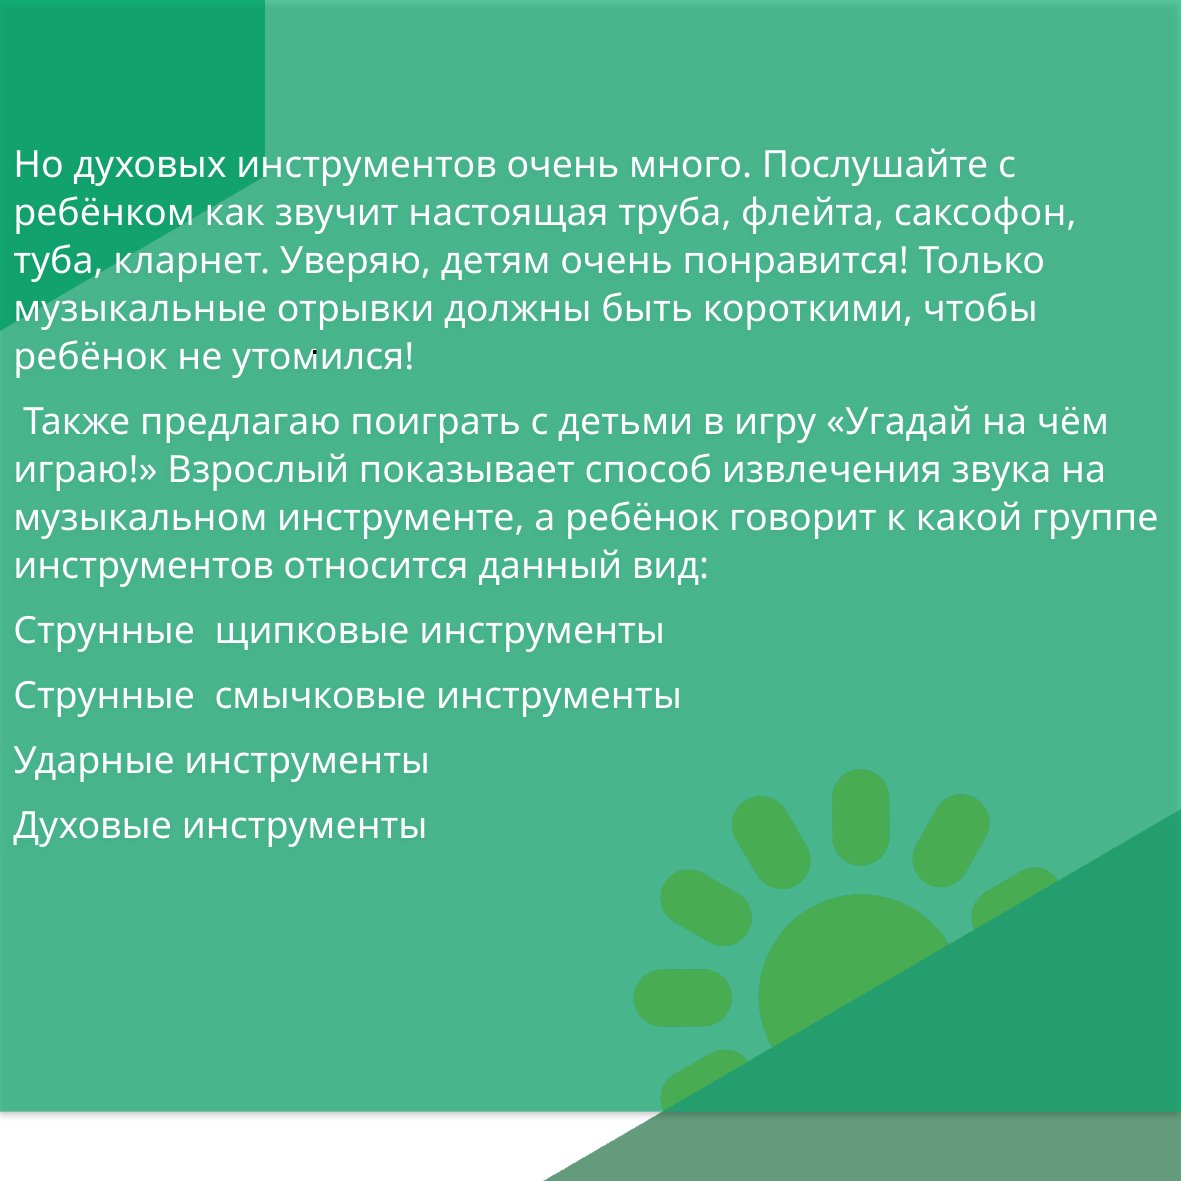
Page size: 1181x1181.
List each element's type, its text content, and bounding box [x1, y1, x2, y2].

picture [0, 0, 265, 332]
picture [542, 769, 1181, 1181]
text_box Но духовых инструментов очень много. Послушайте с ребёнком как звучит настоящая труба, флейта, саксофон, туба, кларнет. Уверяю, детям очень понравится! Только музыкальные отрывки должны быть короткими, чтобы ребёнок не утомился! Также предлагаю поиграть с детьми в игру «Угадай на чём играю!» Взрослый показывает способ извлечения звука на музыкальном инструменте, а ребёнок говорит к какой группе инструментов относится данный вид: Струнные щипковые инструменты Струнные смычковые инструменты Ударные инструменты Духовые инструменты [0, 0, 1181, 1113]
text_box . [294, 309, 885, 370]
